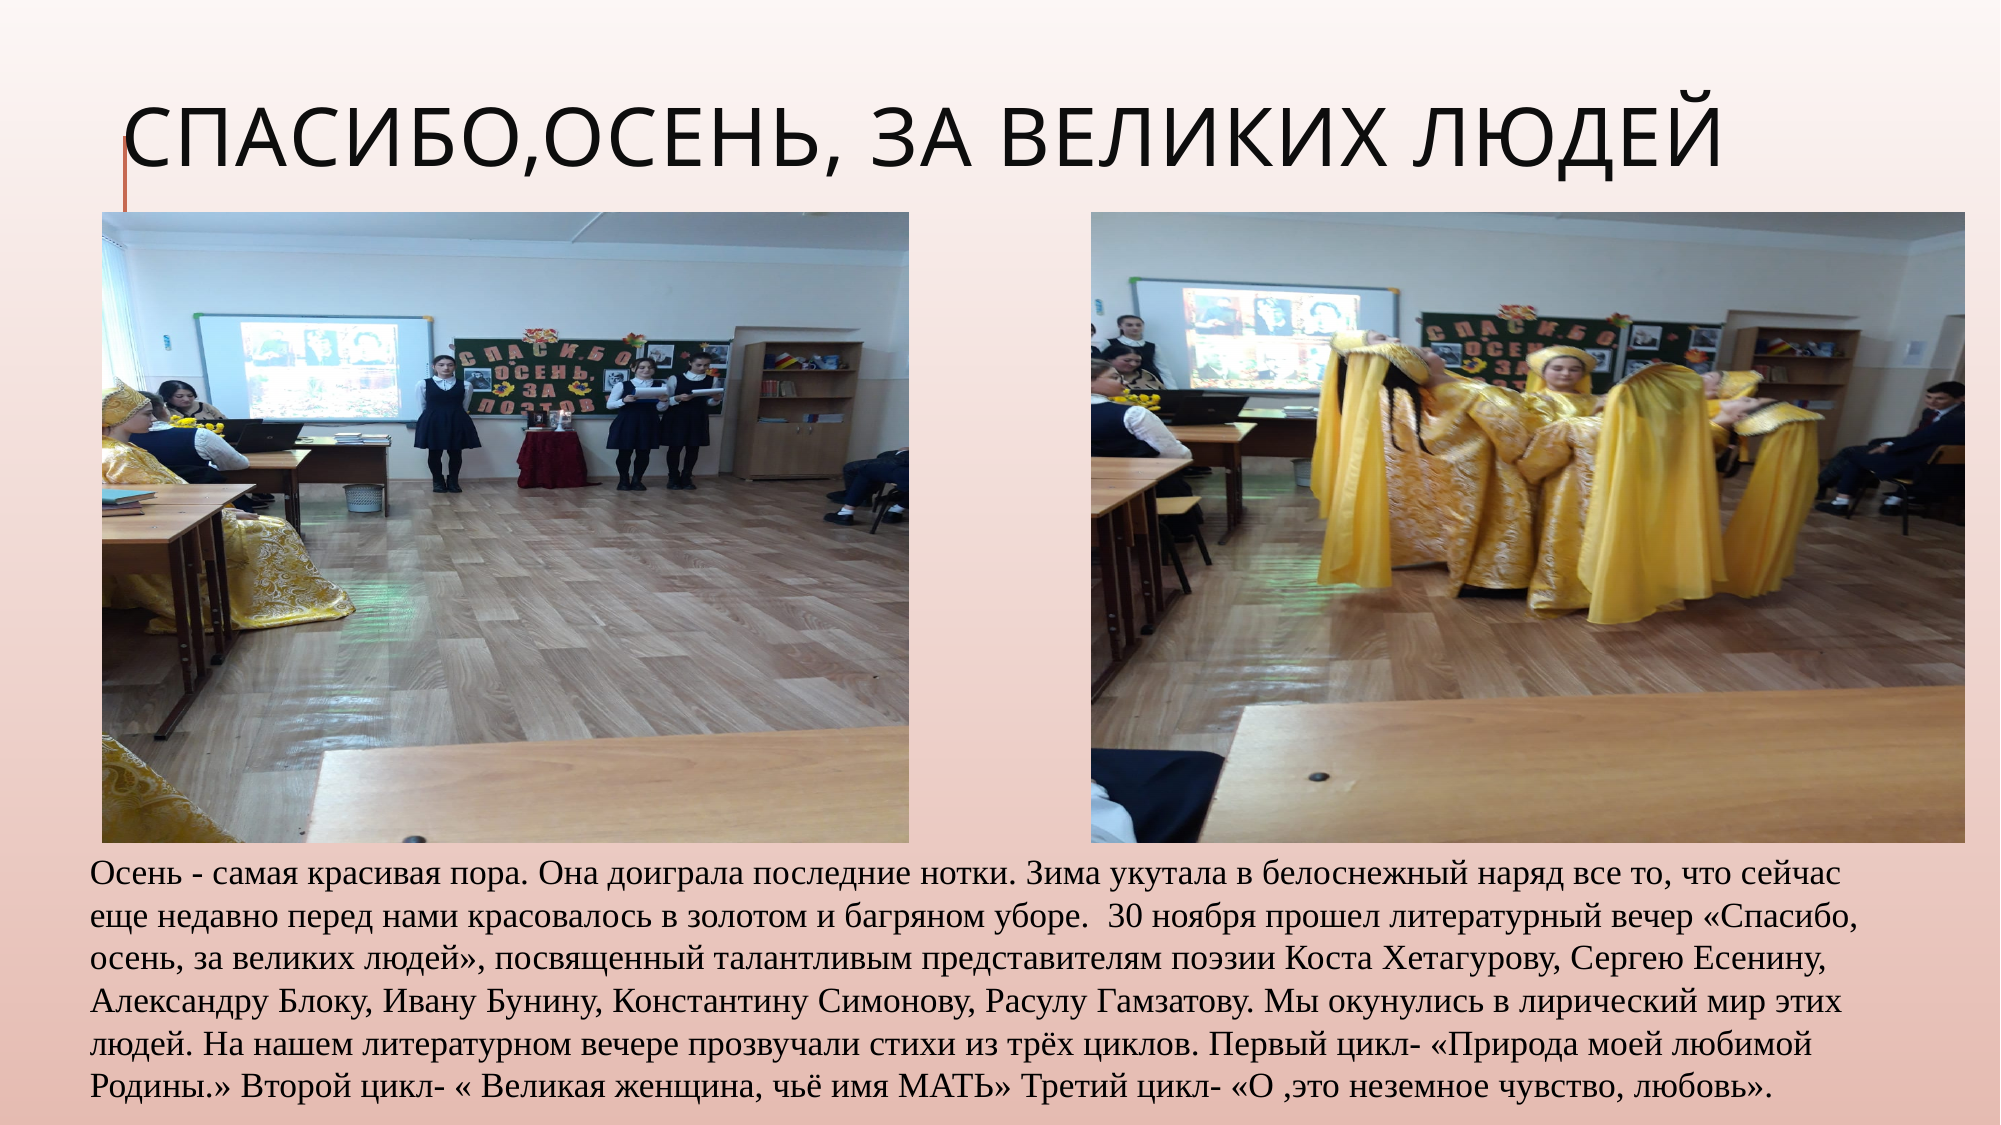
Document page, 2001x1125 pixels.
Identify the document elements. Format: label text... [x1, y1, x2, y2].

picture [1091, 211, 1965, 843]
picture [102, 211, 909, 843]
title Спасибо,осень, за великих людей [106, 74, 1837, 213]
text_box Осень - самая красивая пора. Она доиграла последние нотки. Зима укутала в белоснежный наряд все то, что сейчас еще недавно перед нами красовалось в золотом и багряном уборе. 30 ноября прошел литературный вечер «Спасибо, осень, за великих людей», посвященный талантливым представителям поэзии Коста Хетагурову, Сергею Есенину, Александру Блоку, Ивану Бунину, Константину Симонову, Расулу Гамзатову. Мы окунулись в лирический мир этих людей. На нашем литературном вечере прозвучали стихи из трёх циклов. Первый цикл- «Природа моей любимой Родины.» Второй цикл- « Великая женщина, чьё имя МАТЬ» Третий цикл- «О ,это неземное чувство, любовь». [75, 842, 1914, 1112]
